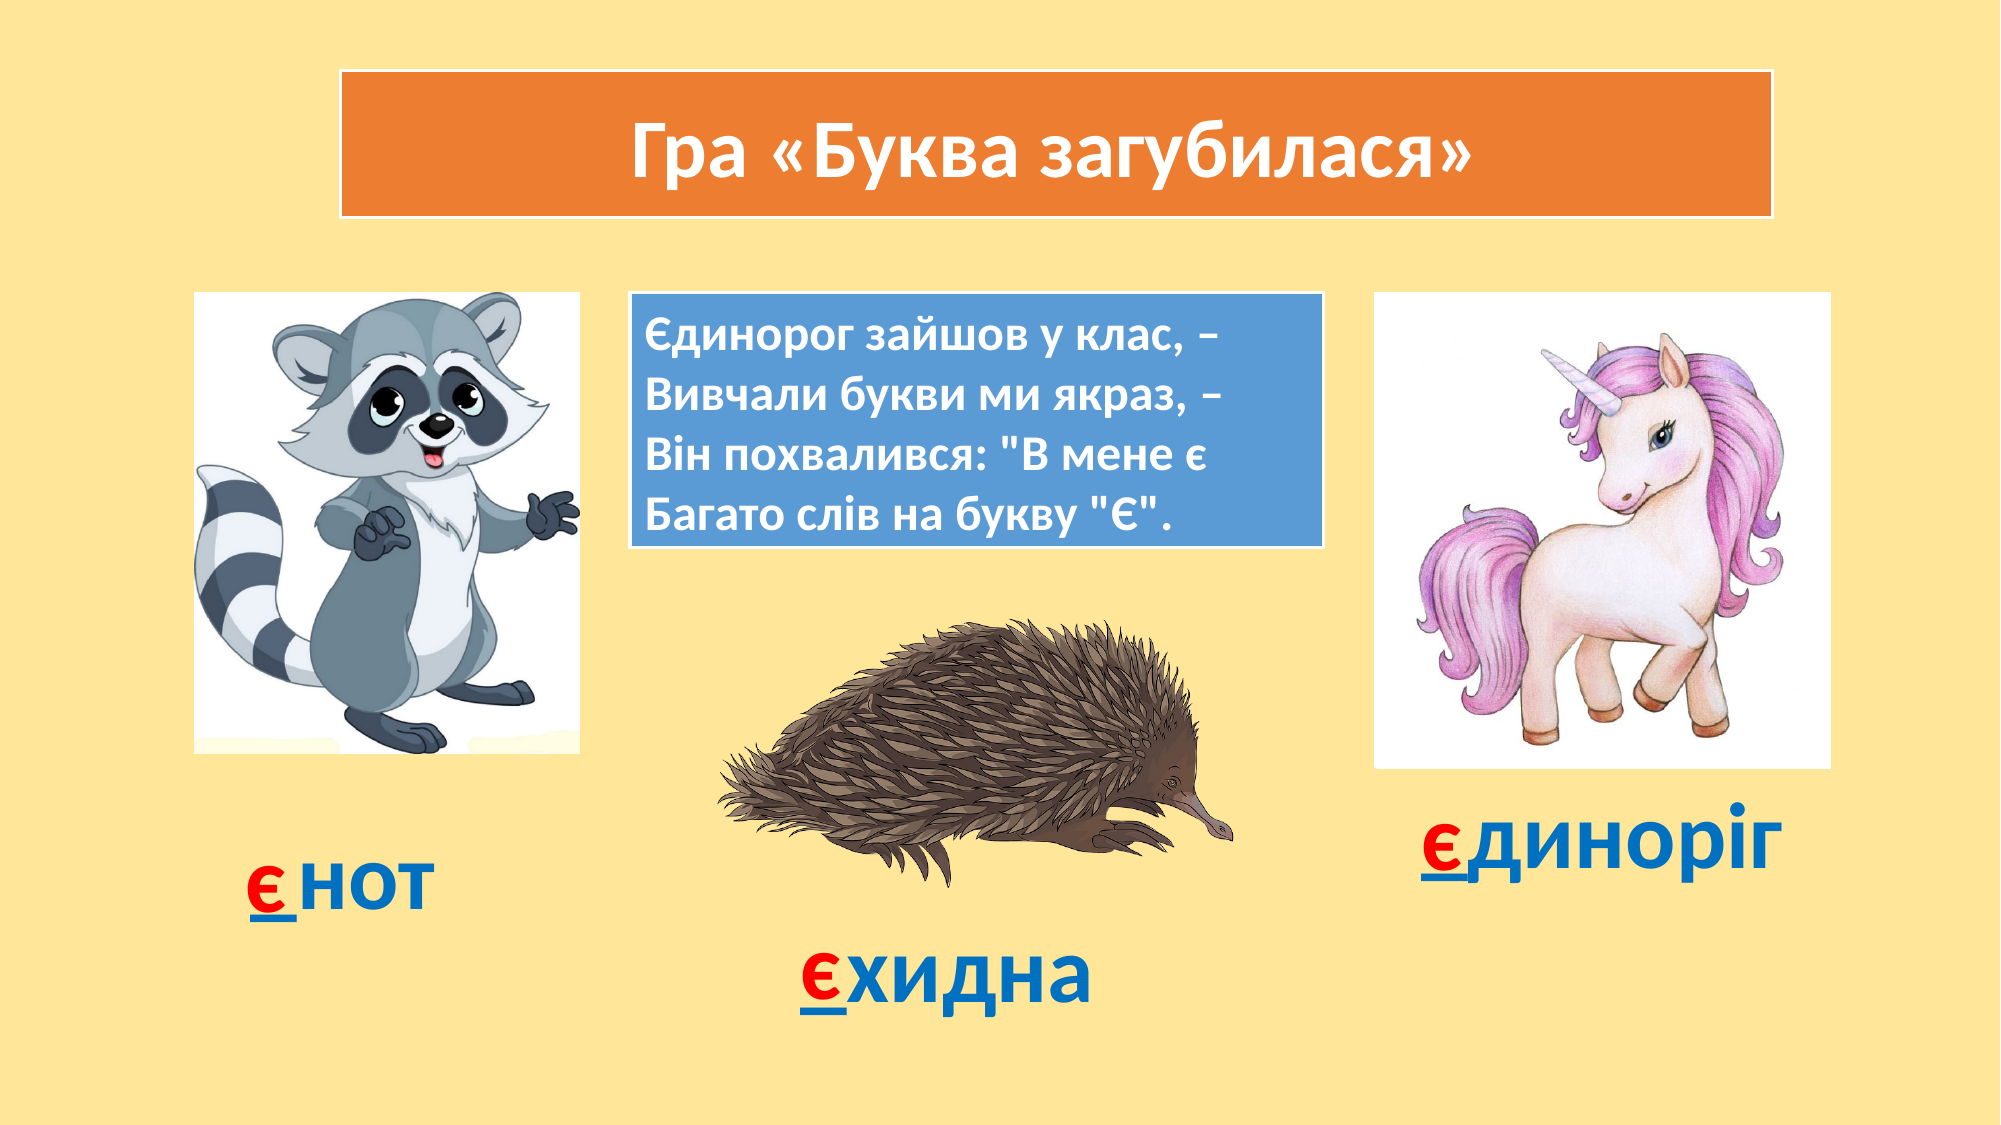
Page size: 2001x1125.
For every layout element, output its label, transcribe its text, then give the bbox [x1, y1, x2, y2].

picture [711, 556, 1239, 950]
picture [1374, 292, 1831, 769]
text_box Гра «Буква загубилася» [339, 69, 1774, 219]
text_box _диноріг [1487, 767, 1871, 895]
text_box є [785, 950, 865, 1026]
picture [194, 292, 580, 754]
text_box _хидна [785, 950, 1164, 1029]
text_box є [1406, 769, 1487, 897]
text_box Єдинорог зайшов у клас, – Вивчали букви ми якраз, – Вiн похвалився: "В мене є Багато слiв на букву "Є". [628, 291, 1325, 549]
text_box є [230, 810, 310, 939]
text_box _нот [235, 808, 477, 936]
